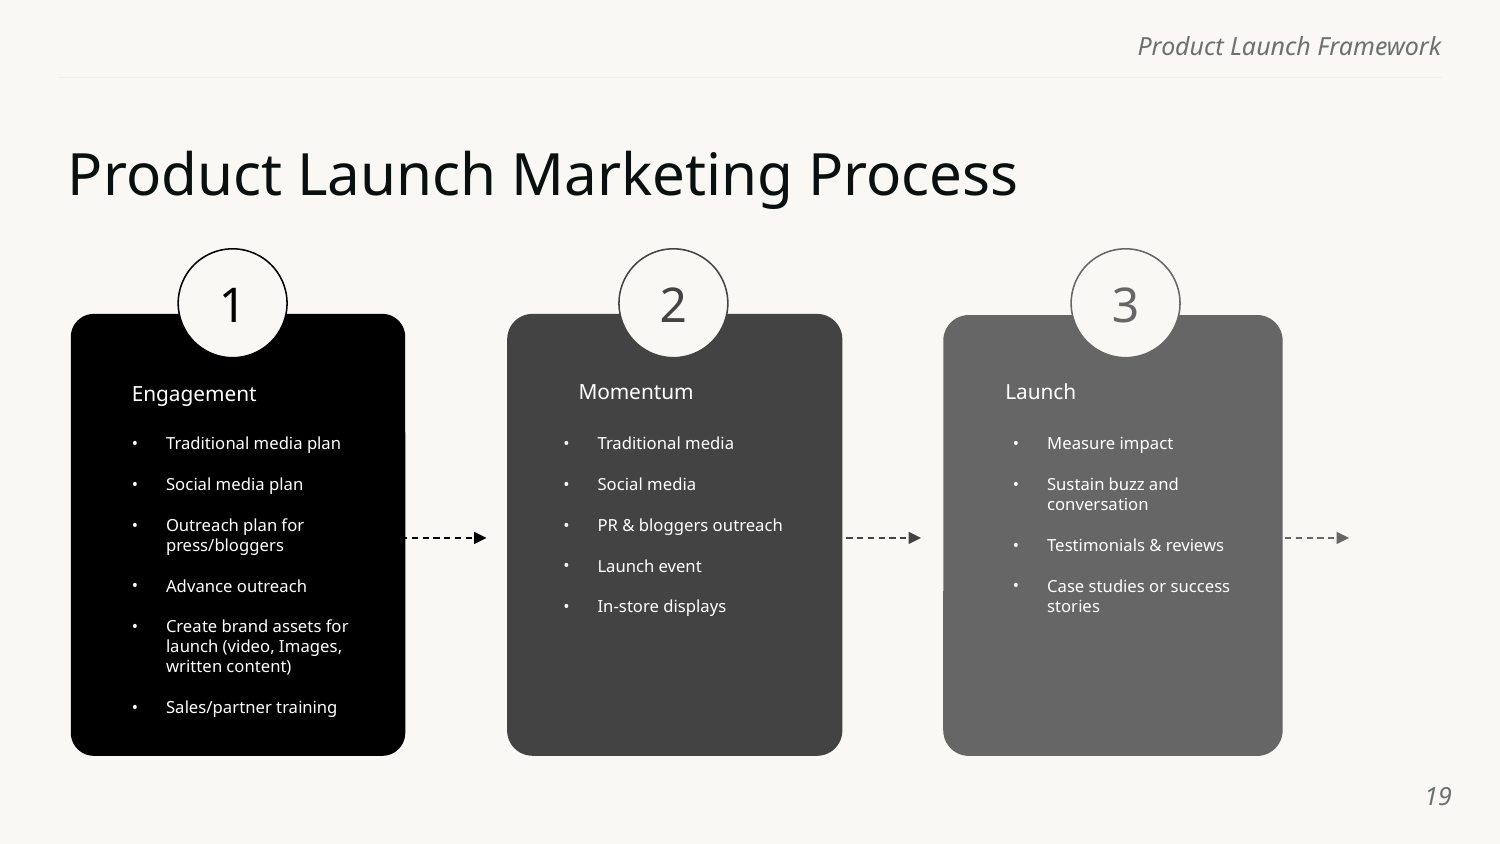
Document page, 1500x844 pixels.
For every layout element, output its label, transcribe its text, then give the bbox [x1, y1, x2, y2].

text_box Measure impact Sustain buzz and conversation Testimonials & reviews Case studies or success stories [996, 425, 1250, 651]
text_box Traditional media plan Social media plan Outreach plan for press/bloggers Advance outreach Create brand assets for launch (video, Images, written content) Sales/partner training [115, 425, 388, 741]
text_box [943, 315, 1283, 756]
text_box 1 [178, 248, 288, 358]
title Product Launch Marketing Process [67, 136, 1452, 213]
text_box Launch [1002, 366, 1146, 412]
text_box [70, 313, 406, 756]
text_box Traditional media Social media PR & bloggers outreach Launch event In-store displays [547, 425, 831, 627]
text_box Engagement [128, 368, 337, 414]
slide_number ‹#› [1361, 764, 1452, 830]
text_box Momentum [575, 366, 784, 412]
text_box 3 [1071, 248, 1181, 358]
text_box 2 [618, 248, 728, 358]
text_box [507, 313, 843, 756]
